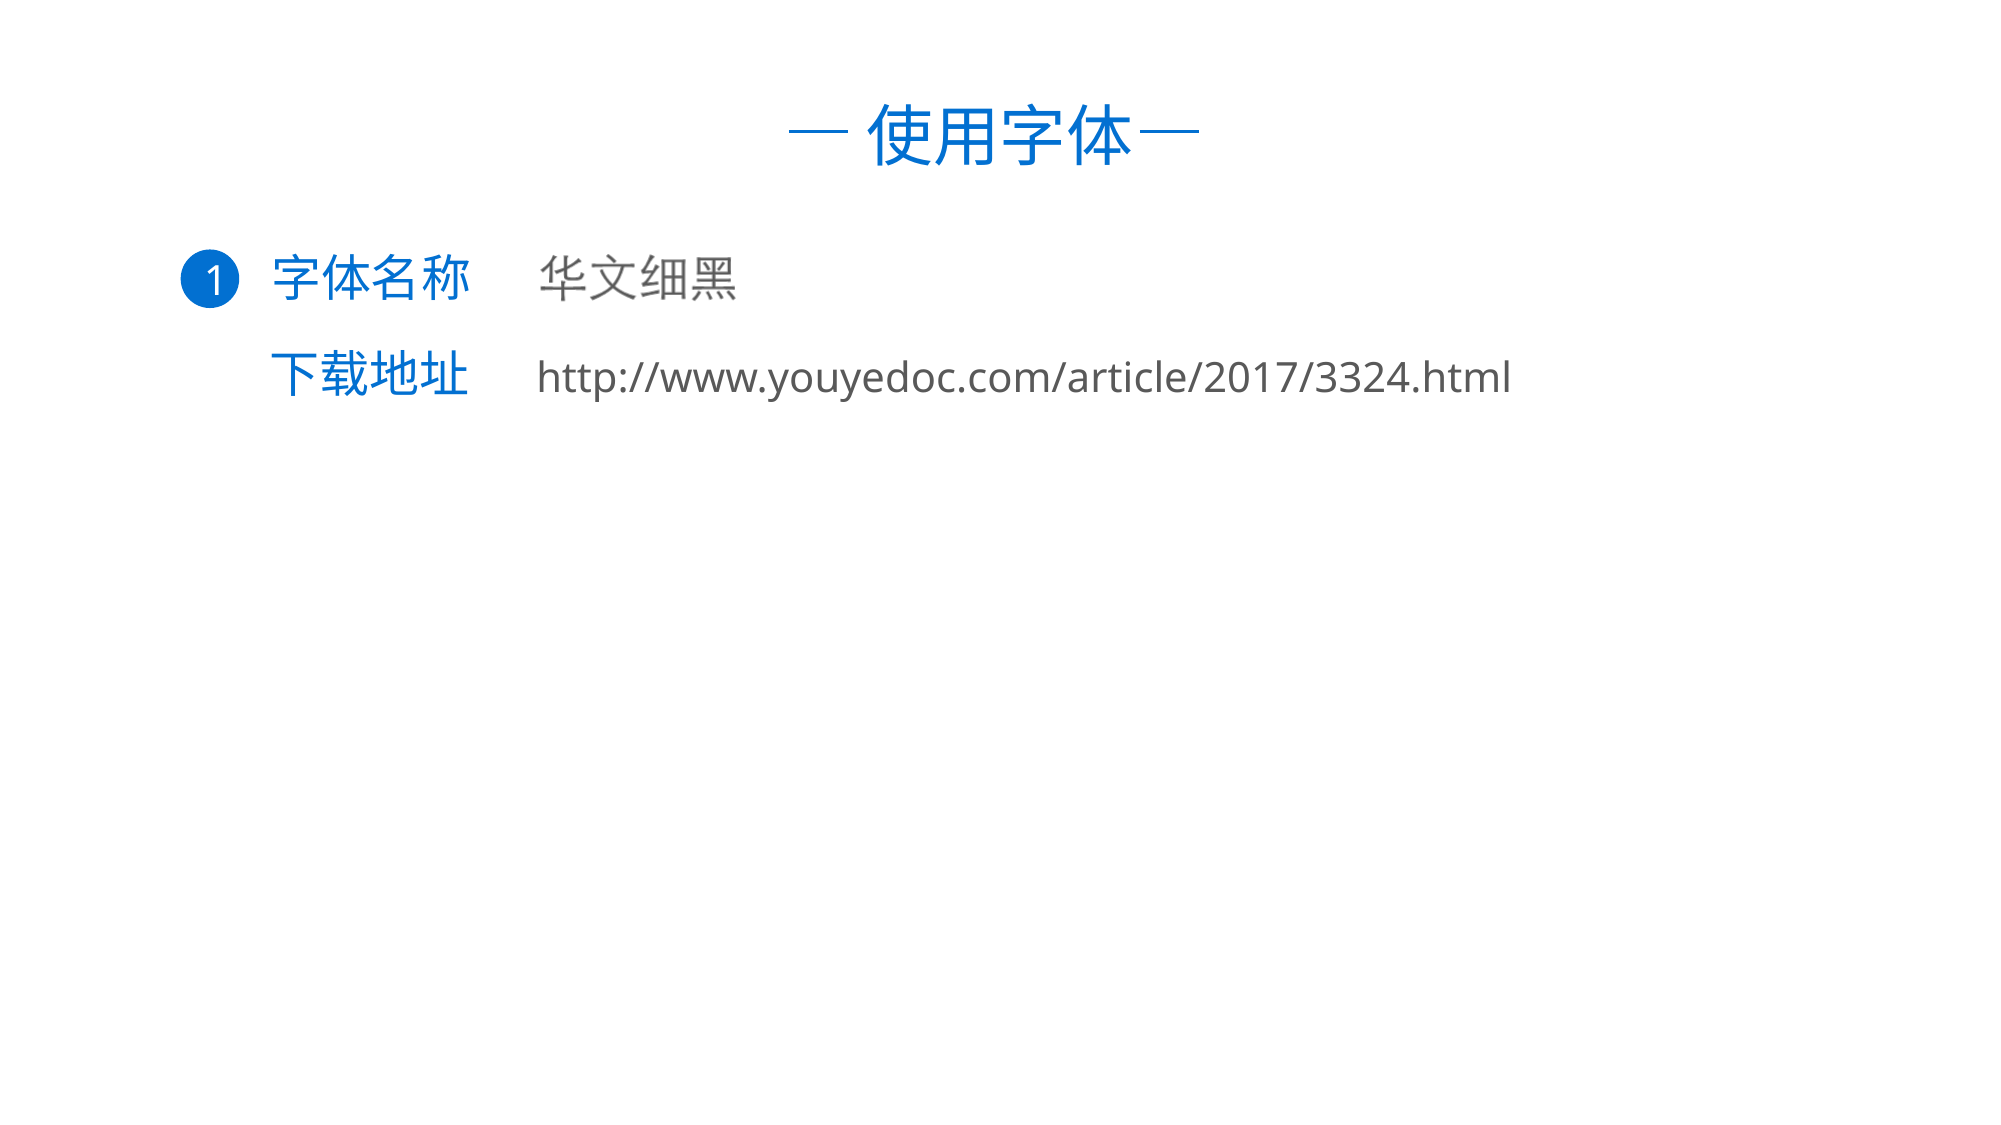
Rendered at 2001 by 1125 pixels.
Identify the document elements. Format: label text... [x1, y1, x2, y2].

picture [507, 228, 814, 335]
text_box 使用字体 [830, 70, 1170, 182]
text_box 字体名称 [256, 239, 507, 315]
text_box 1 [179, 248, 241, 310]
text_box 下载地址 [254, 334, 491, 410]
text_box http://www.youyedoc.com/article/2017/3324.html [521, 343, 1558, 409]
